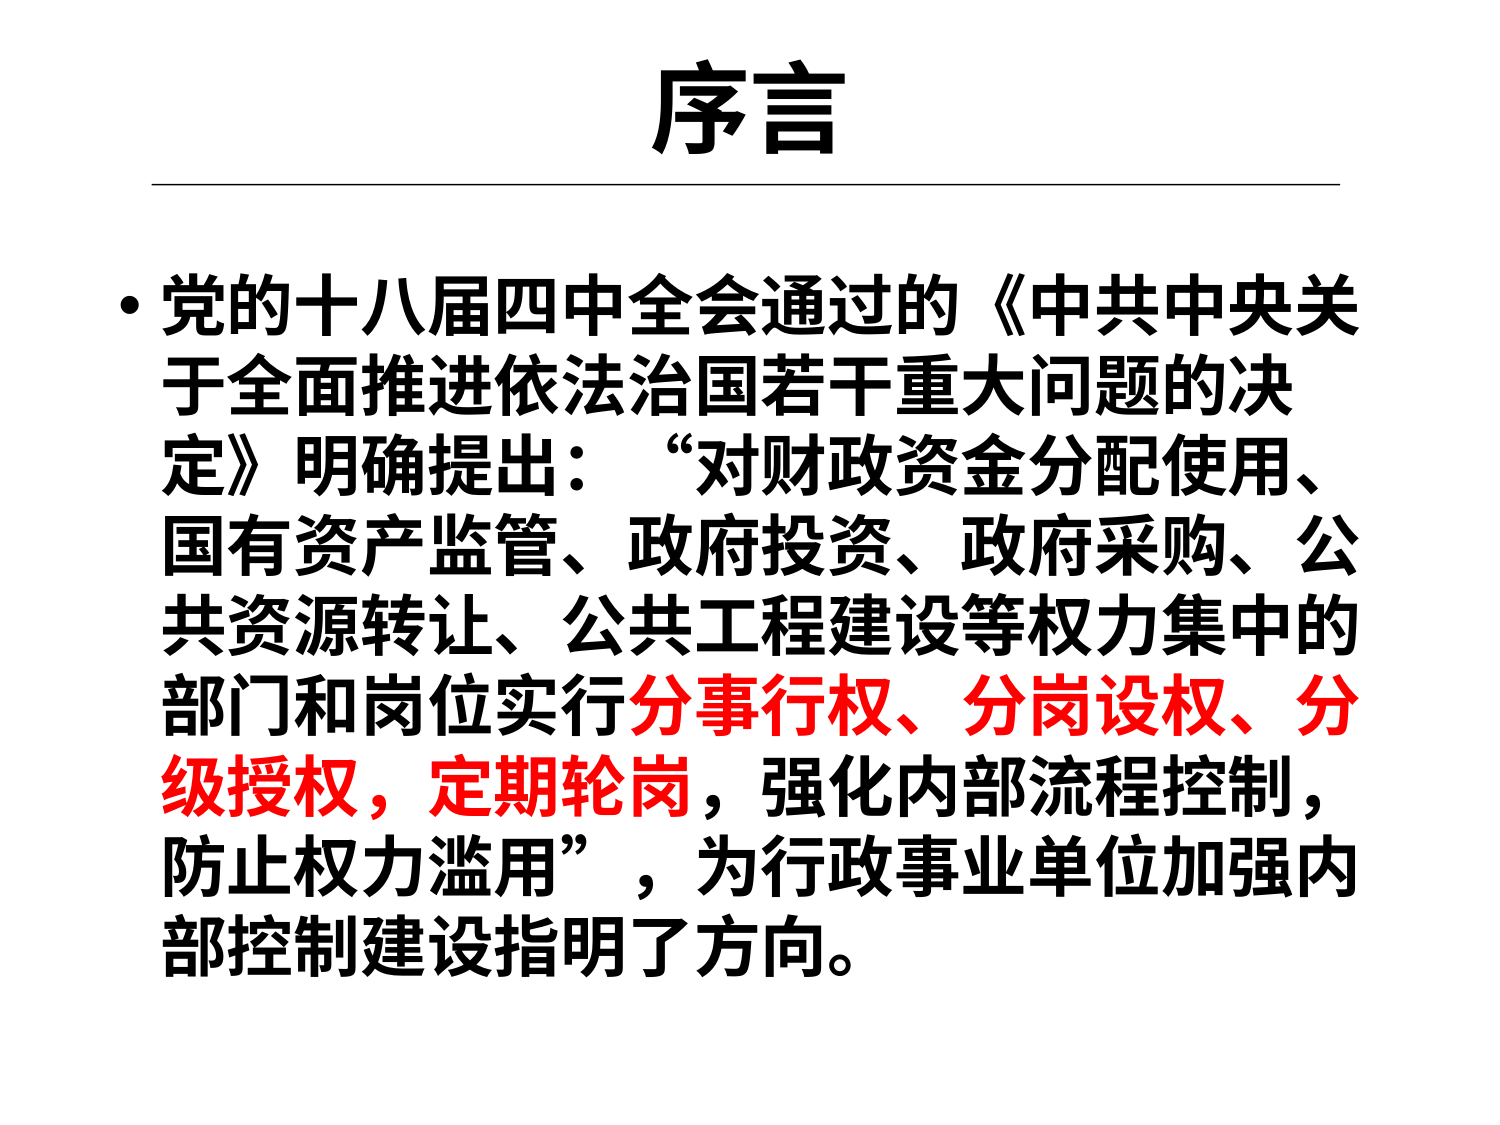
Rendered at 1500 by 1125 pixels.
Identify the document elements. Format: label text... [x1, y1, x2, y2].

list 党的十八届四中全会通过的《中共中央关于全面推进依法治国若干重大问题的决定》明确提出：“对财政资金分配使用、国有资产监管、政府投资、政府采购、公共资源转让、公共工程建设等权力集中的部门和岗位实行分事行权、分岗设权、分级授权，定期轮岗，强化内部流程控制，防止权力滥用”，为行政事业单位加强内部控制建设指明了方向。 [103, 256, 1397, 1010]
title 序言 [102, 30, 1398, 174]
